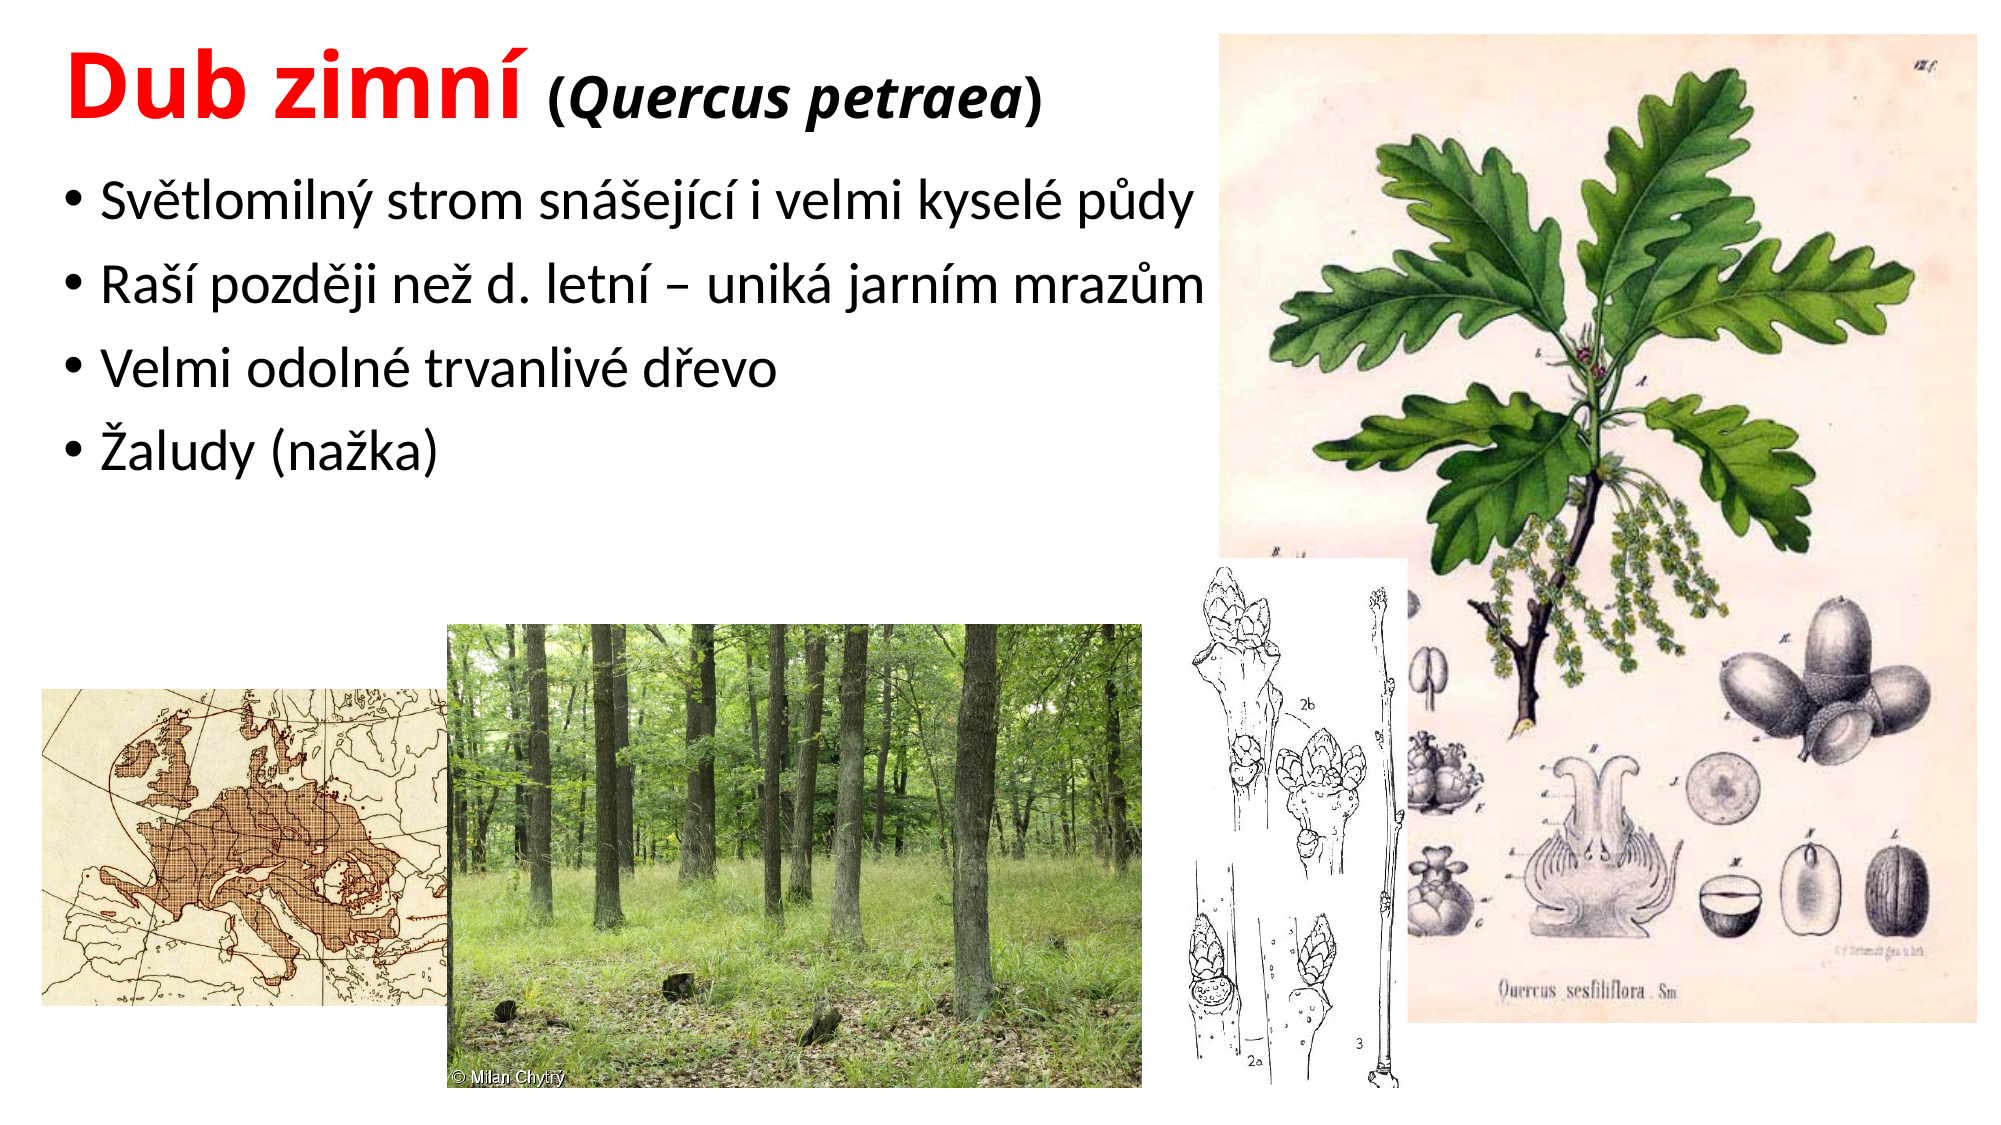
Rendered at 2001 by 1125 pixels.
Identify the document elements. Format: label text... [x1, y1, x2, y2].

picture [1188, 34, 1977, 1088]
title Dub zimní (Quercus petraea) [48, 16, 1098, 161]
list Světlomilný strom snášející i velmi kyselé půdy Raší později než d. letní – uniká jarním mrazům Velmi odolné trvanlivé dřevo Žaludy (nažka) [48, 161, 1219, 702]
picture [41, 624, 1142, 1088]
